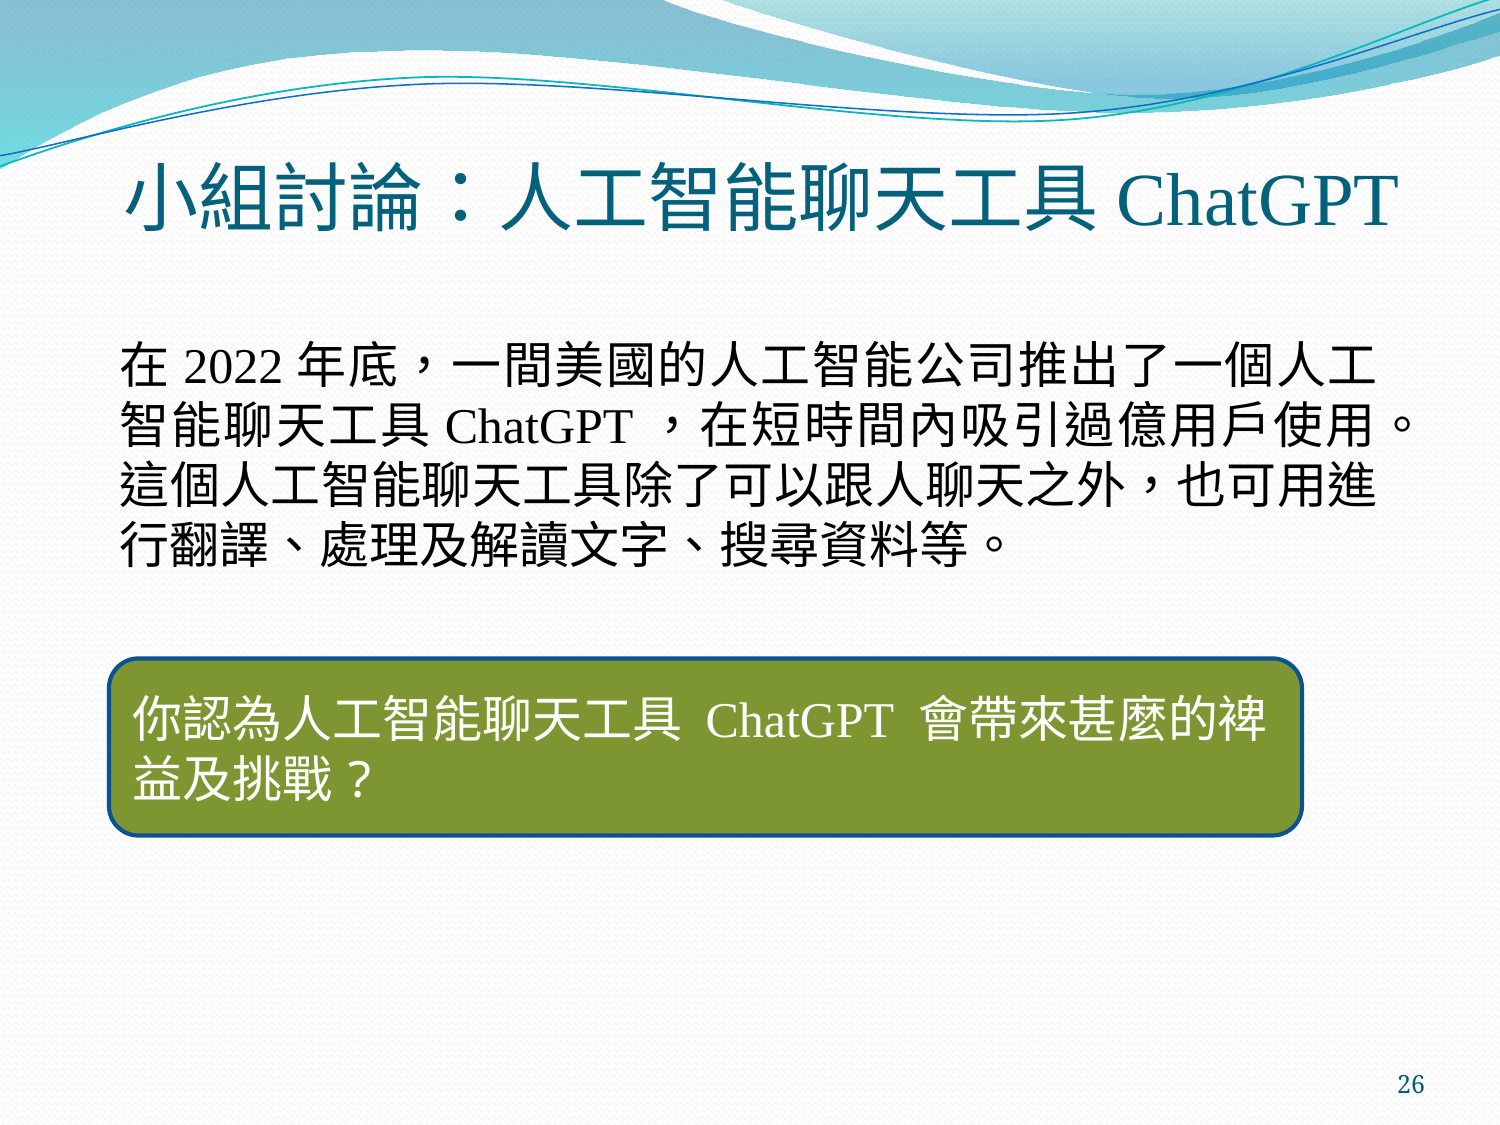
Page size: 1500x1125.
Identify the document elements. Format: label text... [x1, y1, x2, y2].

text_box 小組討論：人工智能聊天工具ChatGPT [109, 143, 1436, 249]
text_box 在2022年底，一間美國的人工智能公司推出了一個人工智能聊天工具ChatGPT，在短時間內吸引過億用戶使用。這個人工智能聊天工具除了可以跟人聊天之外，也可用進行翻譯、處理及解讀文字、搜尋資料等。 [105, 326, 1393, 581]
text_box 你認為人工智能聊天工具 ChatGPT 會帶來甚麼的裨益及挑戰? [106, 656, 1305, 838]
slide_number 26 [1299, 1042, 1425, 1103]
